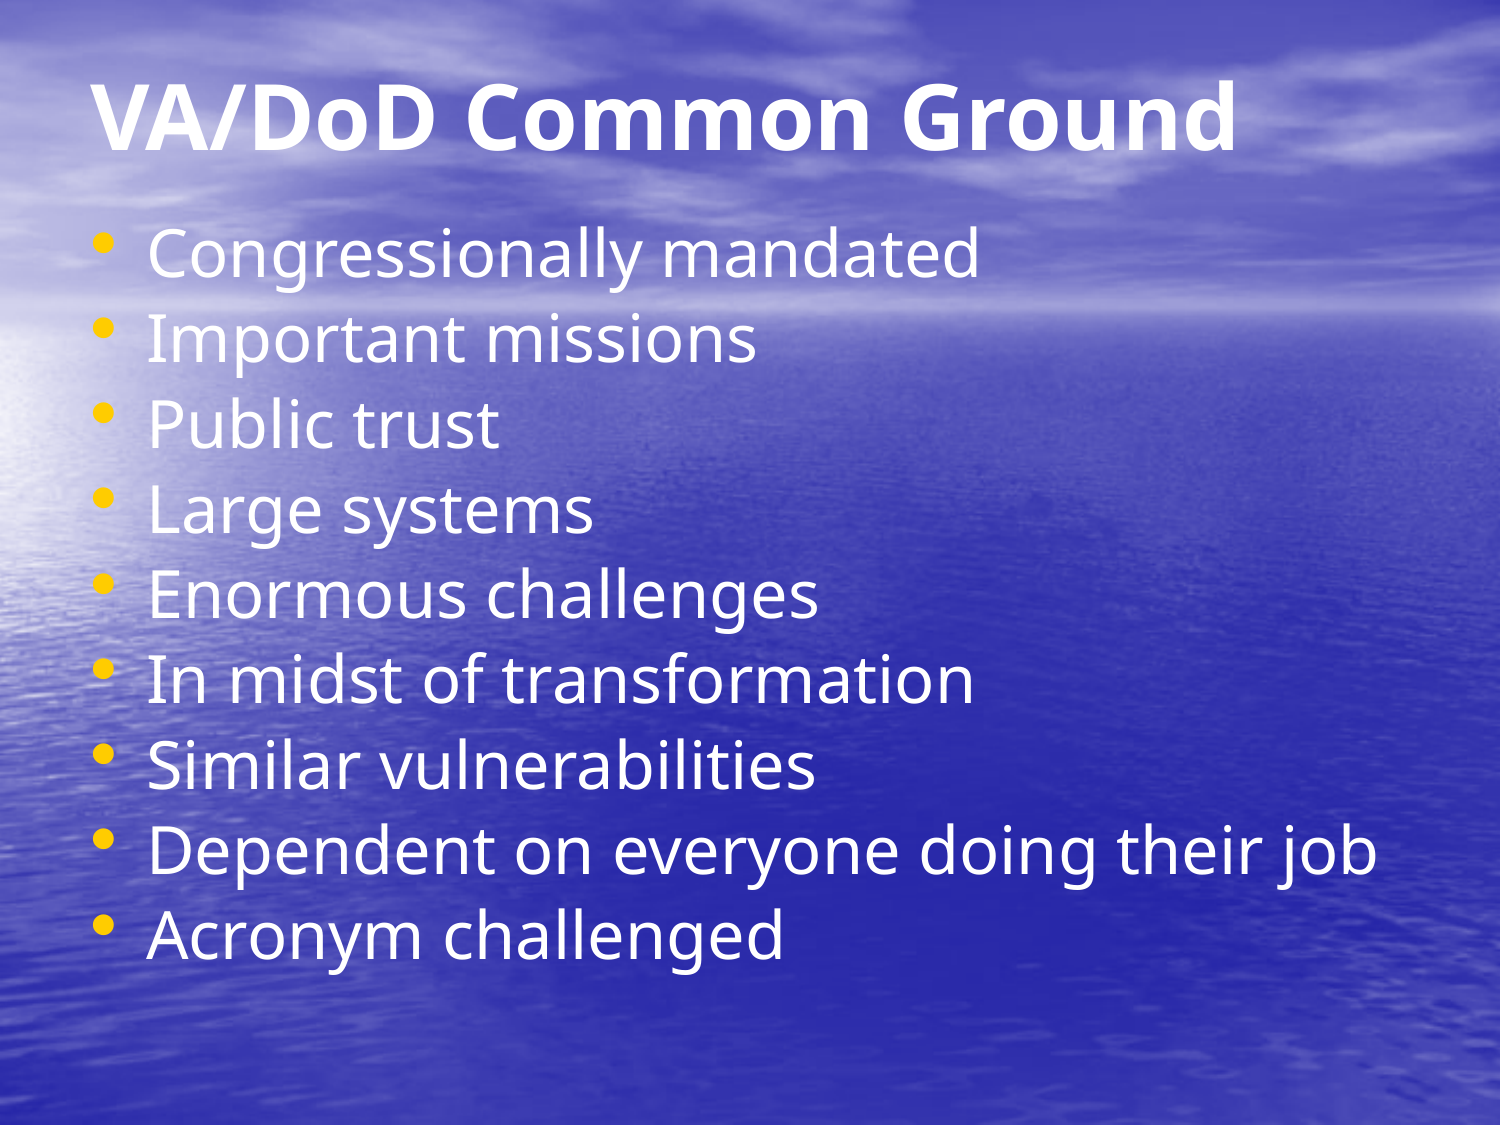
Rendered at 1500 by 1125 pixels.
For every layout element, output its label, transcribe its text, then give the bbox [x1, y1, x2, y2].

list Congressionally mandated Important missions Public trust Large systems Enormous challenges In midst of transformation Similar vulnerabilities Dependent on everyone doing their job Acronym challenged [74, 212, 1426, 1006]
title VA/DoD Common Ground [74, 0, 1426, 212]
